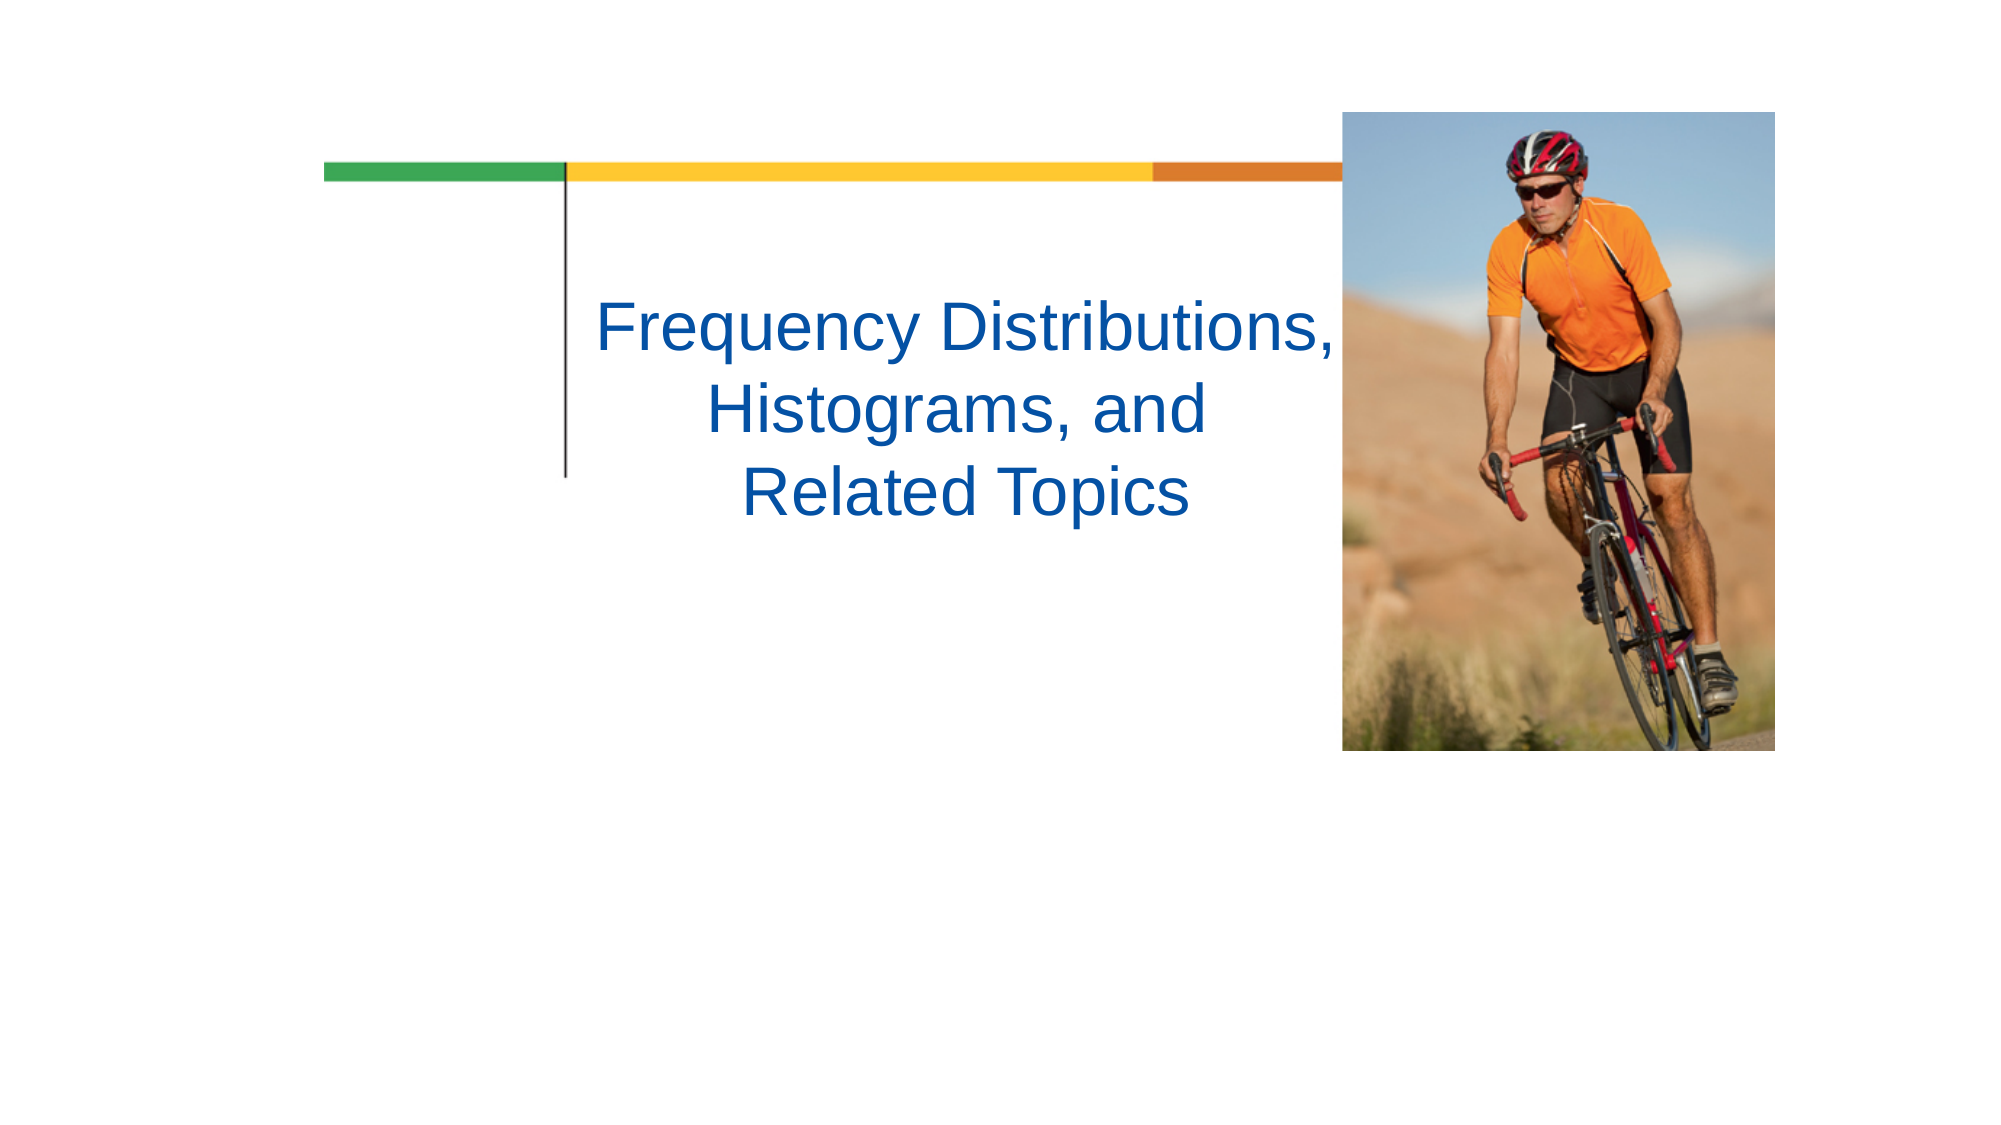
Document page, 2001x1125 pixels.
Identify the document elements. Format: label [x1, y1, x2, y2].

picture [324, 112, 1775, 751]
